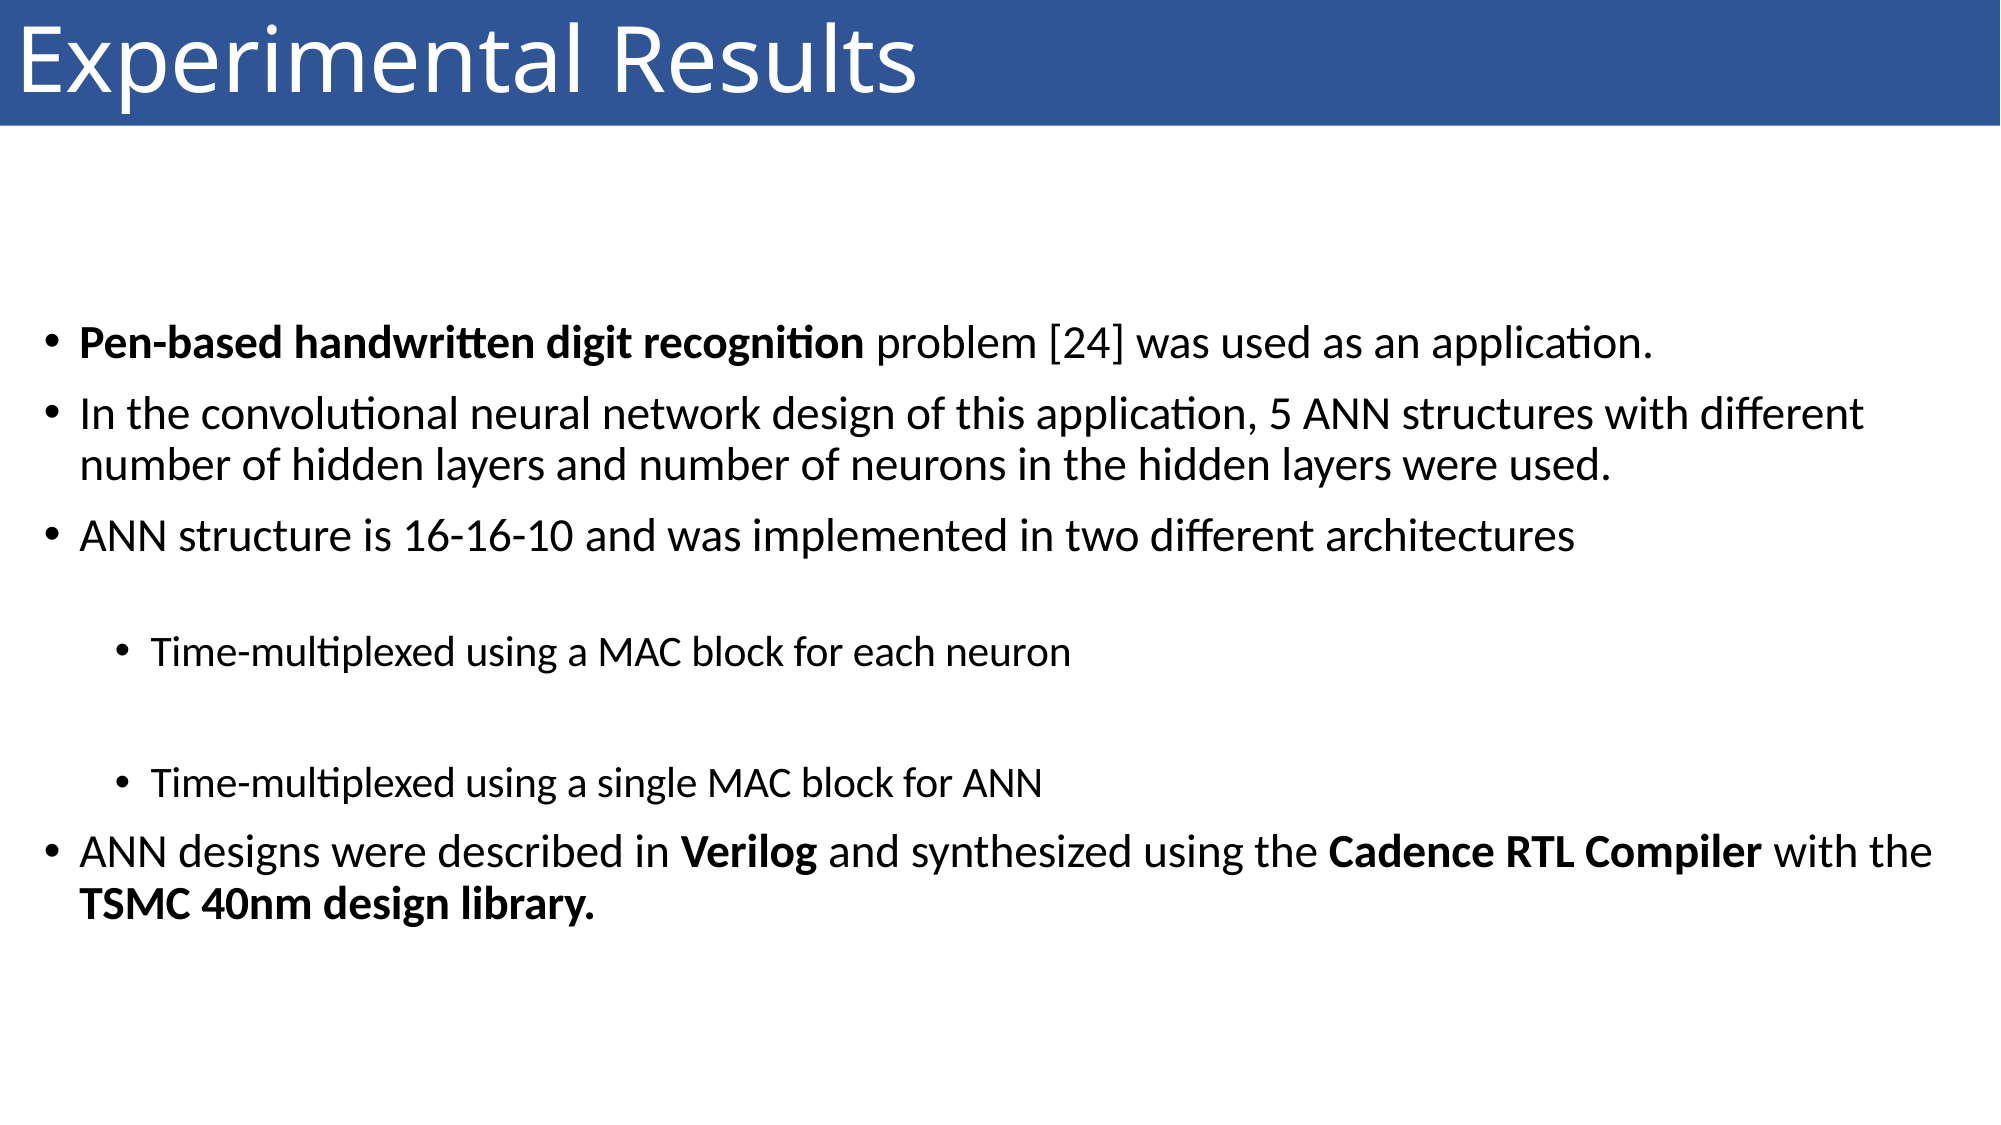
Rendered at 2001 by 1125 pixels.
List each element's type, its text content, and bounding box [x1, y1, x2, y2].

title Experimental Results [0, 0, 2000, 126]
list Pen-based handwritten digit recognition problem [24] was used as an application. In the convolutional neural network design of this application, 5 ANN structures with different number of hidden layers and number of neurons in the hidden layers were used. ANN structure is 16-16-10 and was implemented in two different architectures Time-multiplexed using a MAC block for each neuron Time-multiplexed using a single MAC block for ANN ANN designs were described in Verilog and synthesized using the Cadence RTL Compiler with the TSMC 40nm design library. [28, 310, 1961, 940]
